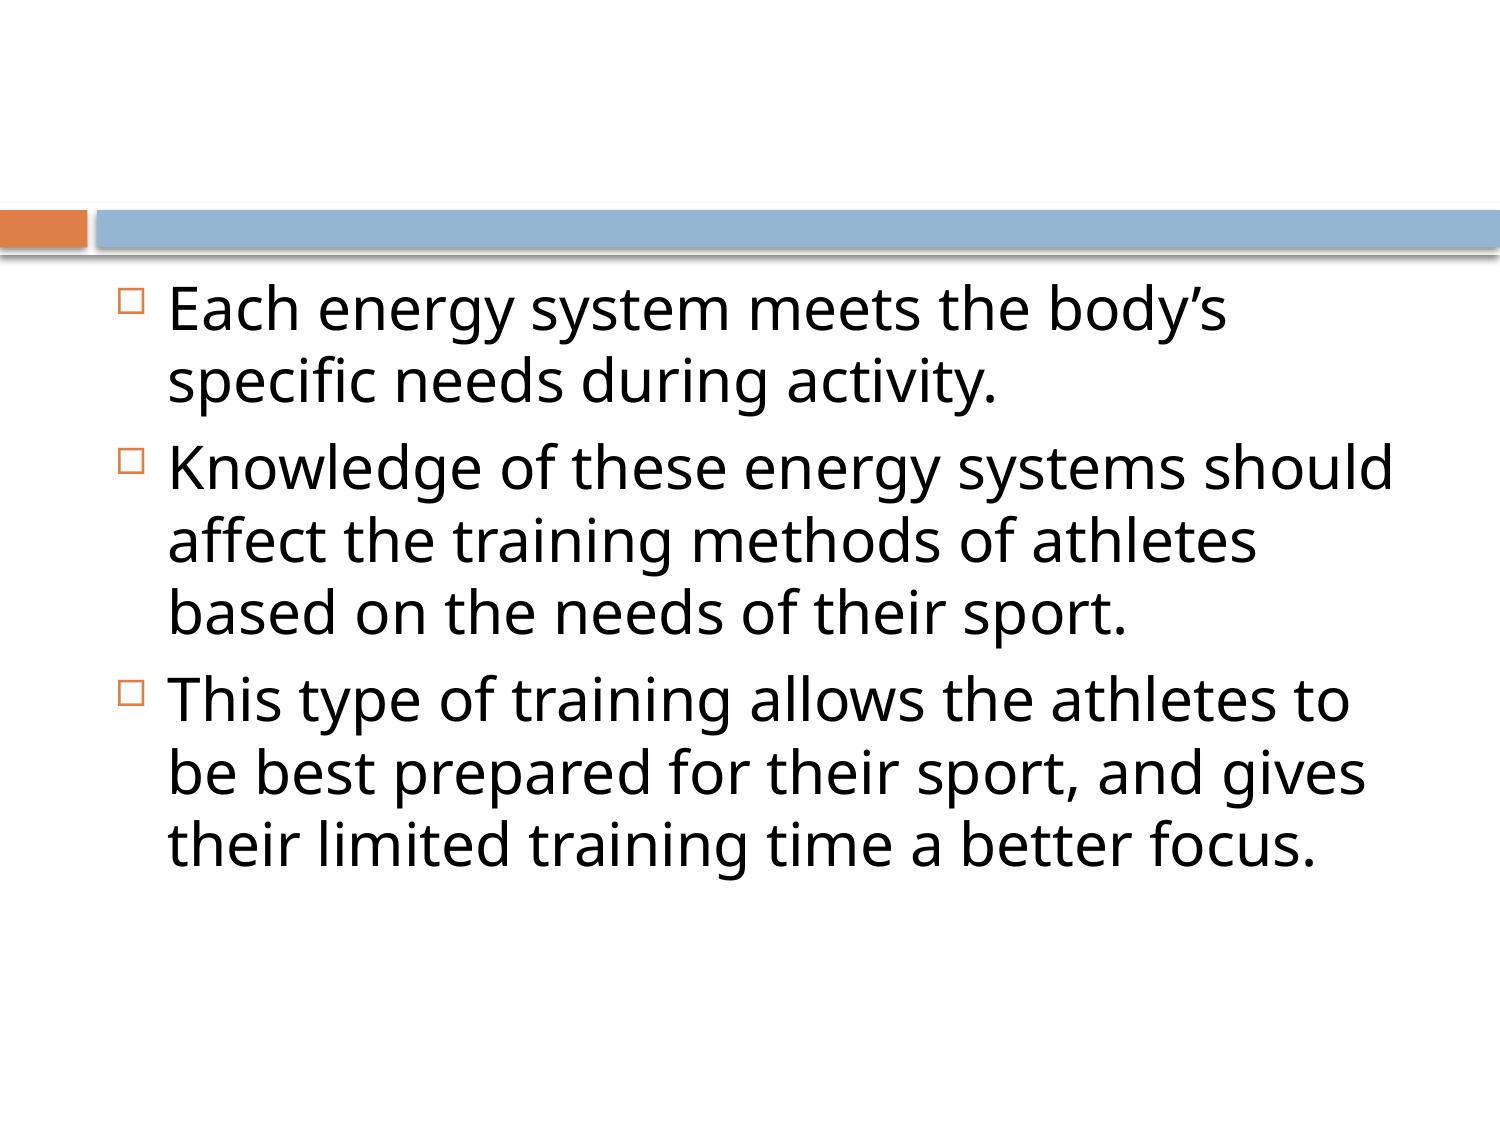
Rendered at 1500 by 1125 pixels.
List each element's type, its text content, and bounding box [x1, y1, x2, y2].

list Each energy system meets the body’s specific needs during activity. Knowledge of these energy systems should affect the training methods of athletes based on the needs of their sport. This type of training allows the athletes to be best prepared for their sport, and gives their limited training time a better focus. [100, 262, 1438, 1000]
